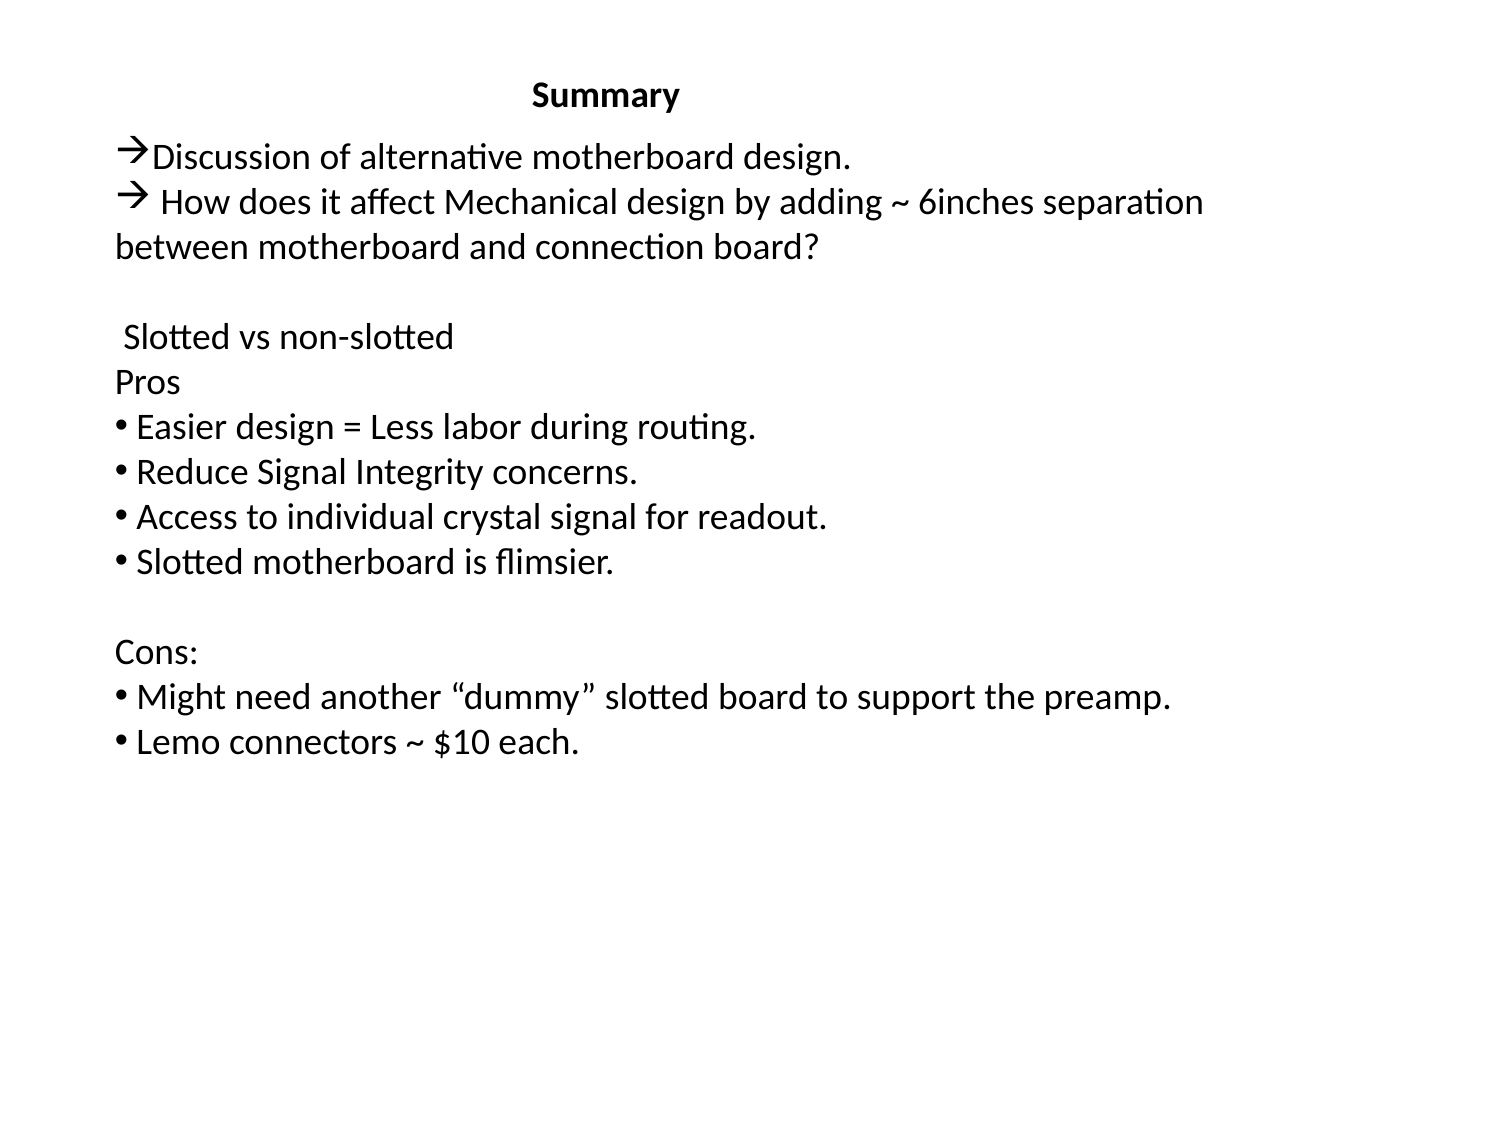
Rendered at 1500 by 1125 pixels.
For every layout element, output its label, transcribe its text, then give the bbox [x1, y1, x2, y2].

text_box Summary [362, 62, 850, 123]
text_box Discussion of alternative motherboard design. How does it affect Mechanical design by adding ~ 6inches separation between motherboard and connection board? Slotted vs non-slotted Pros Easier design = Less labor during routing. Reduce Signal Integrity concerns. Access to individual crystal signal for readout. Slotted motherboard is flimsier. Cons: Might need another “dummy” slotted board to support the preamp. Lemo connectors ~ $10 each. [99, 124, 1325, 815]
